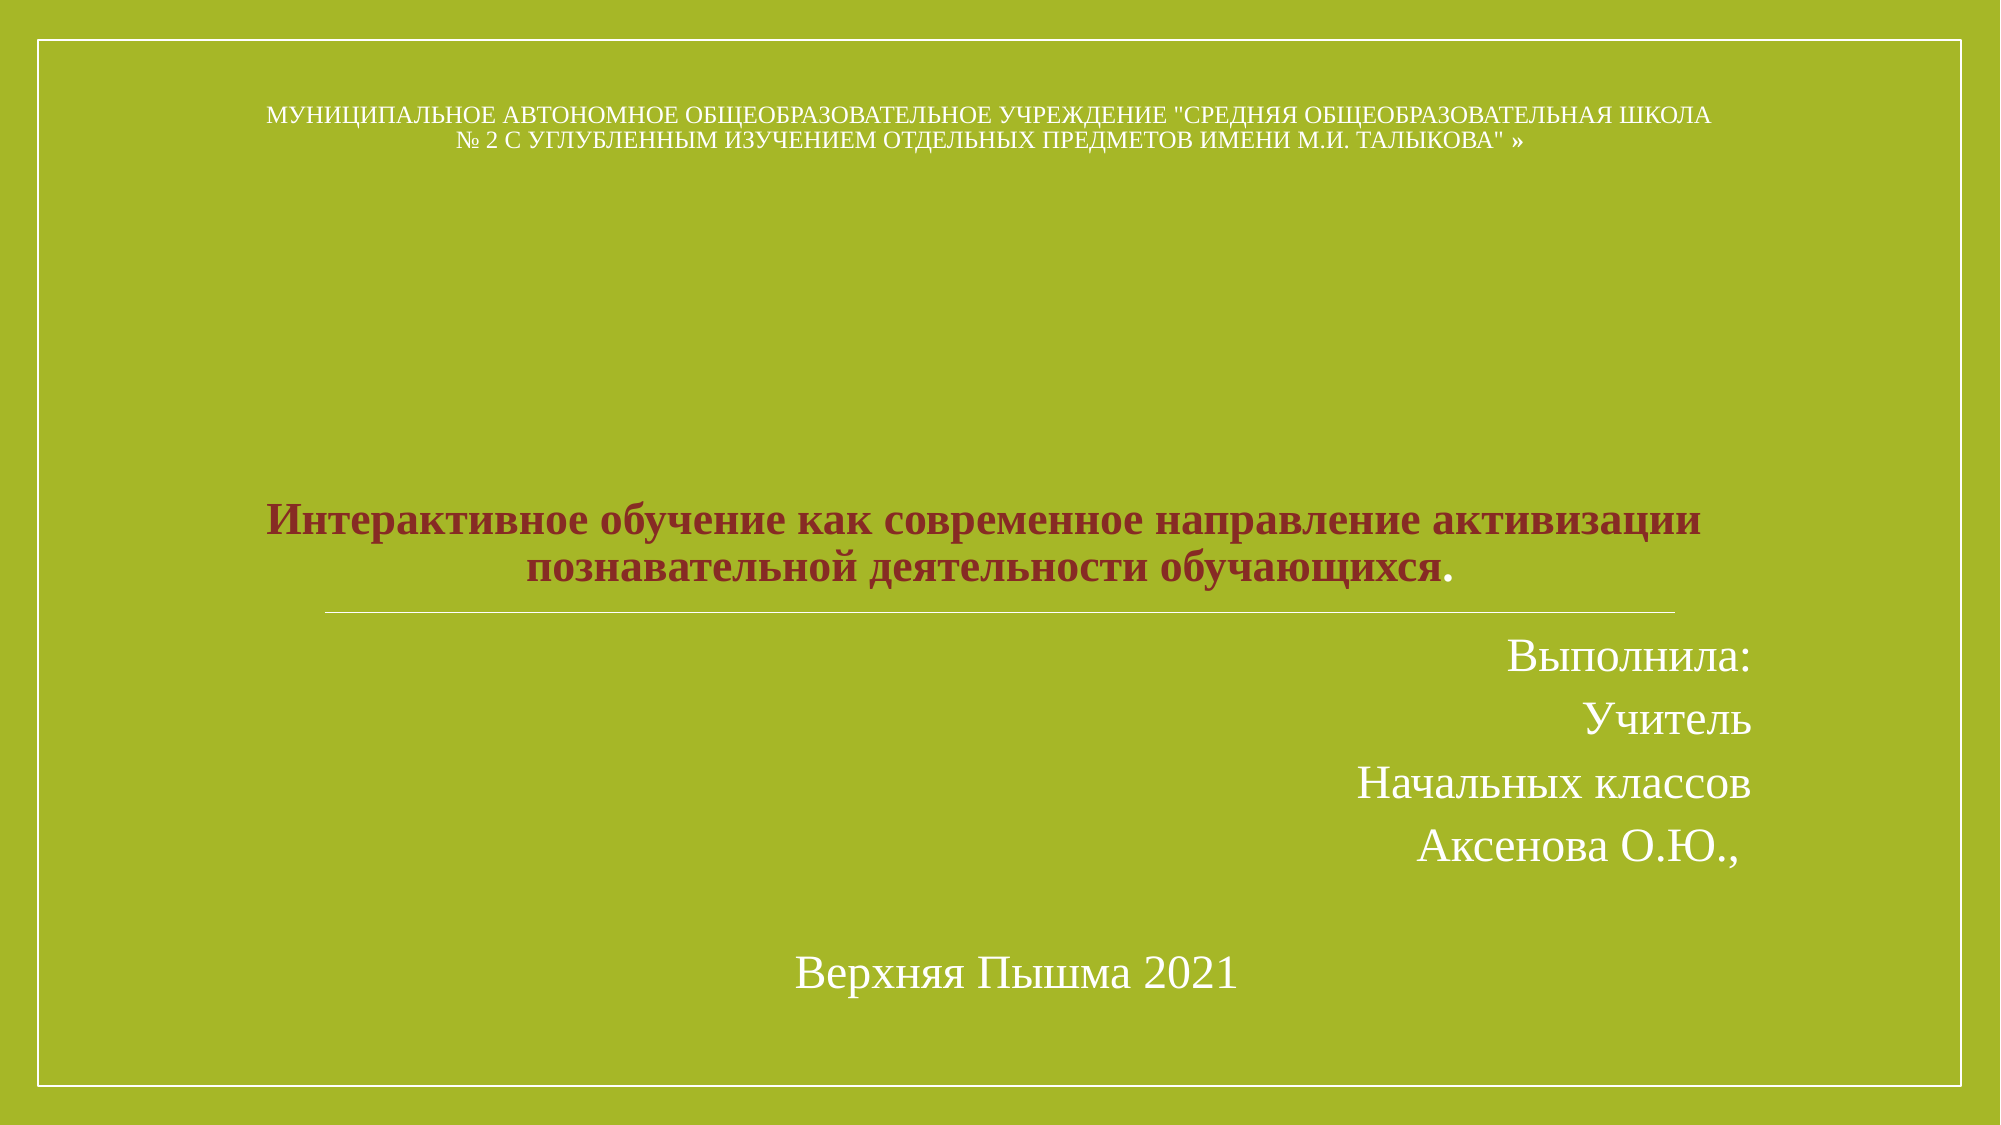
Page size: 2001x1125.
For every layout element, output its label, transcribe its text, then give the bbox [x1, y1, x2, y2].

subtitle Выполнила: Учитель Начальных классов Аксенова О.Ю., Верхняя Пышма 2021 [267, 622, 1768, 1009]
title Муниципальное автономное общеобразовательное учреждение "Средняя общеобразовательная школа № 2 с углубленным изучением отдельных предметов имени М.И. Талыкова" » Интерактивное обучение как современное направление активизации познавательной деятельности обучающихся. [240, 70, 1740, 599]
